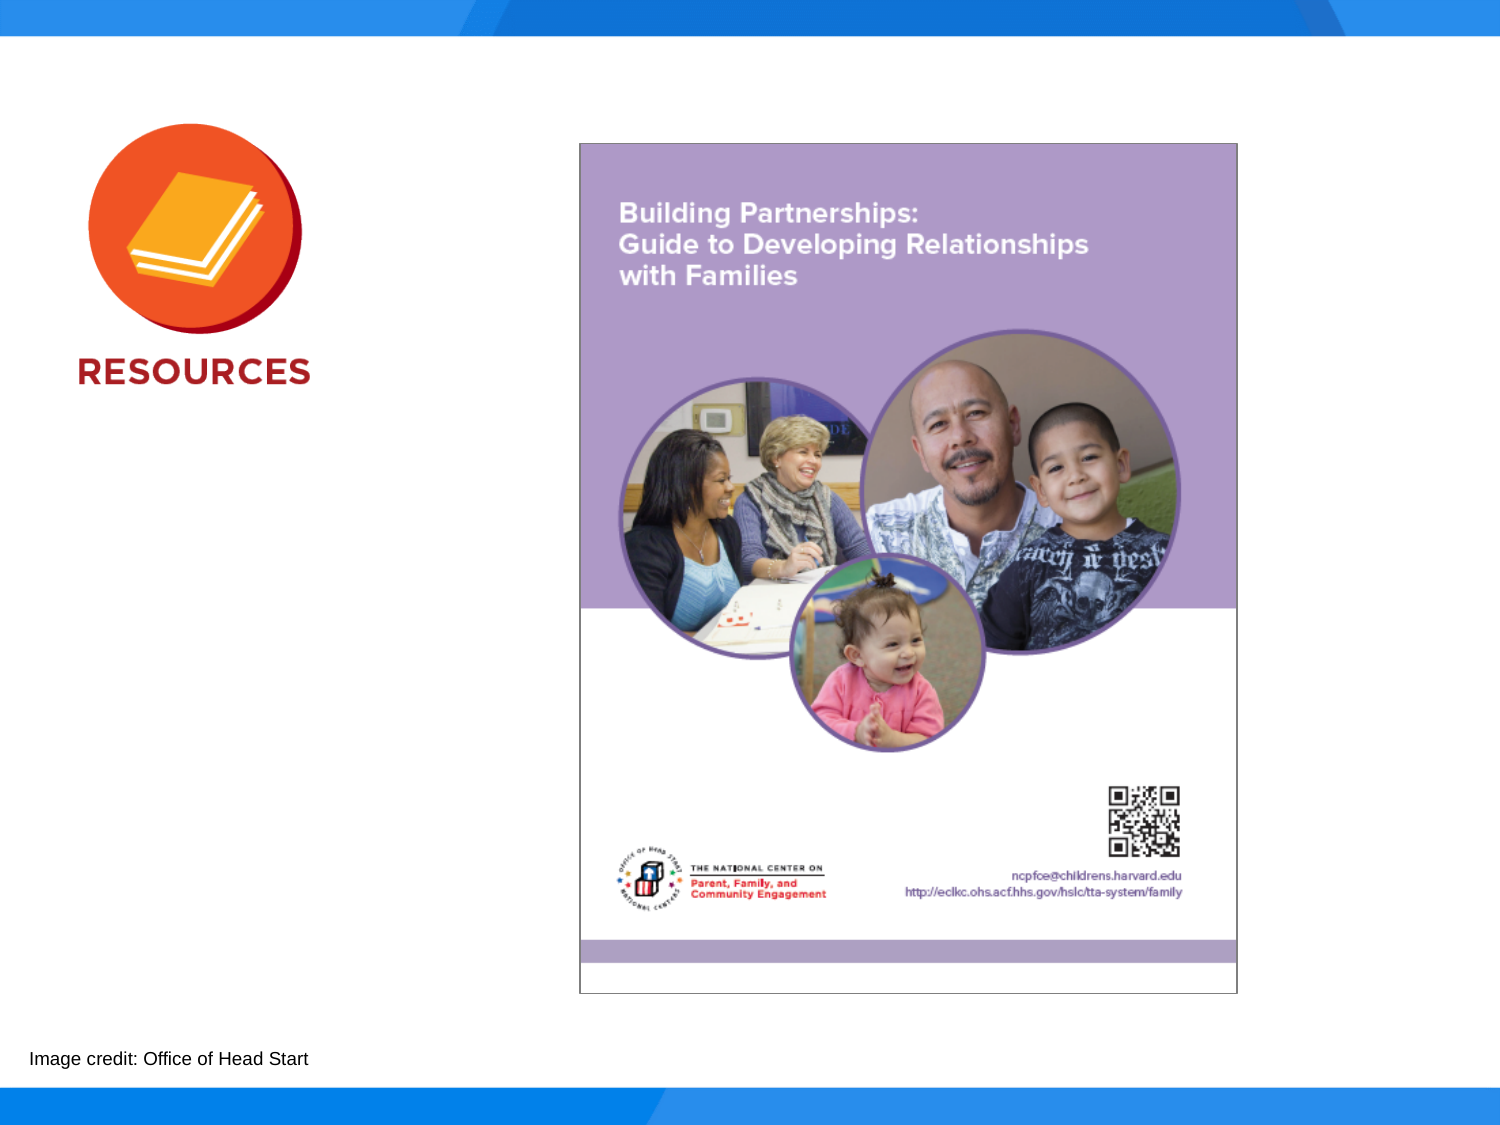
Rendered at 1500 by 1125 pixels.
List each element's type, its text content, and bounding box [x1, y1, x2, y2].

picture [0, 0, 1500, 1125]
text_box Image credit: Office of Head Start [14, 1039, 368, 1077]
